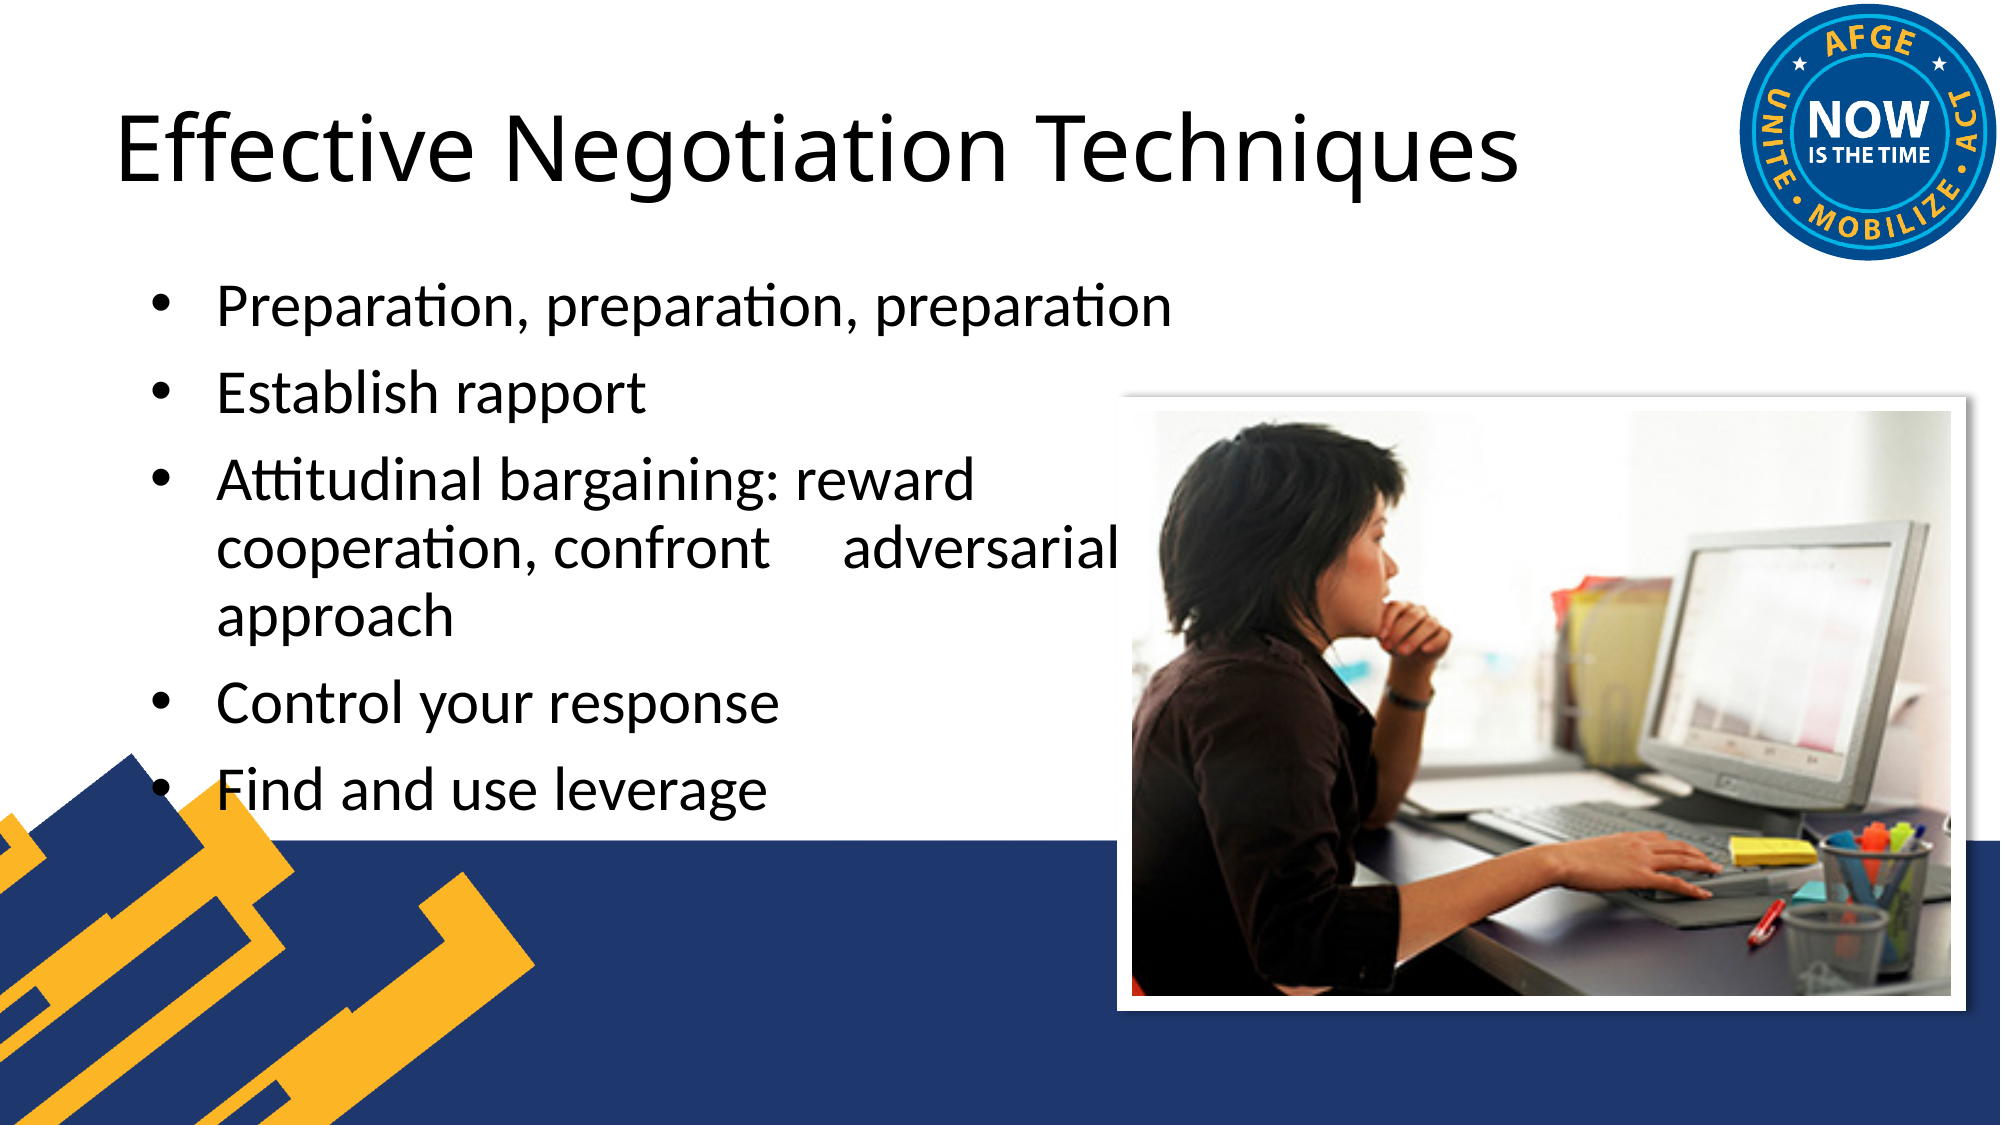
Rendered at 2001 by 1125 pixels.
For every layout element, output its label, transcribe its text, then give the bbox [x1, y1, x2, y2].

picture [0, 0, 2000, 1125]
subtitle Preparation, preparation, preparation Establish rapport Attitudinal bargaining: reward cooperation, confront adversarial approach Control your response Find and use leverage [135, 264, 1209, 875]
title Effective Negotiation Techniques [98, 66, 1730, 210]
